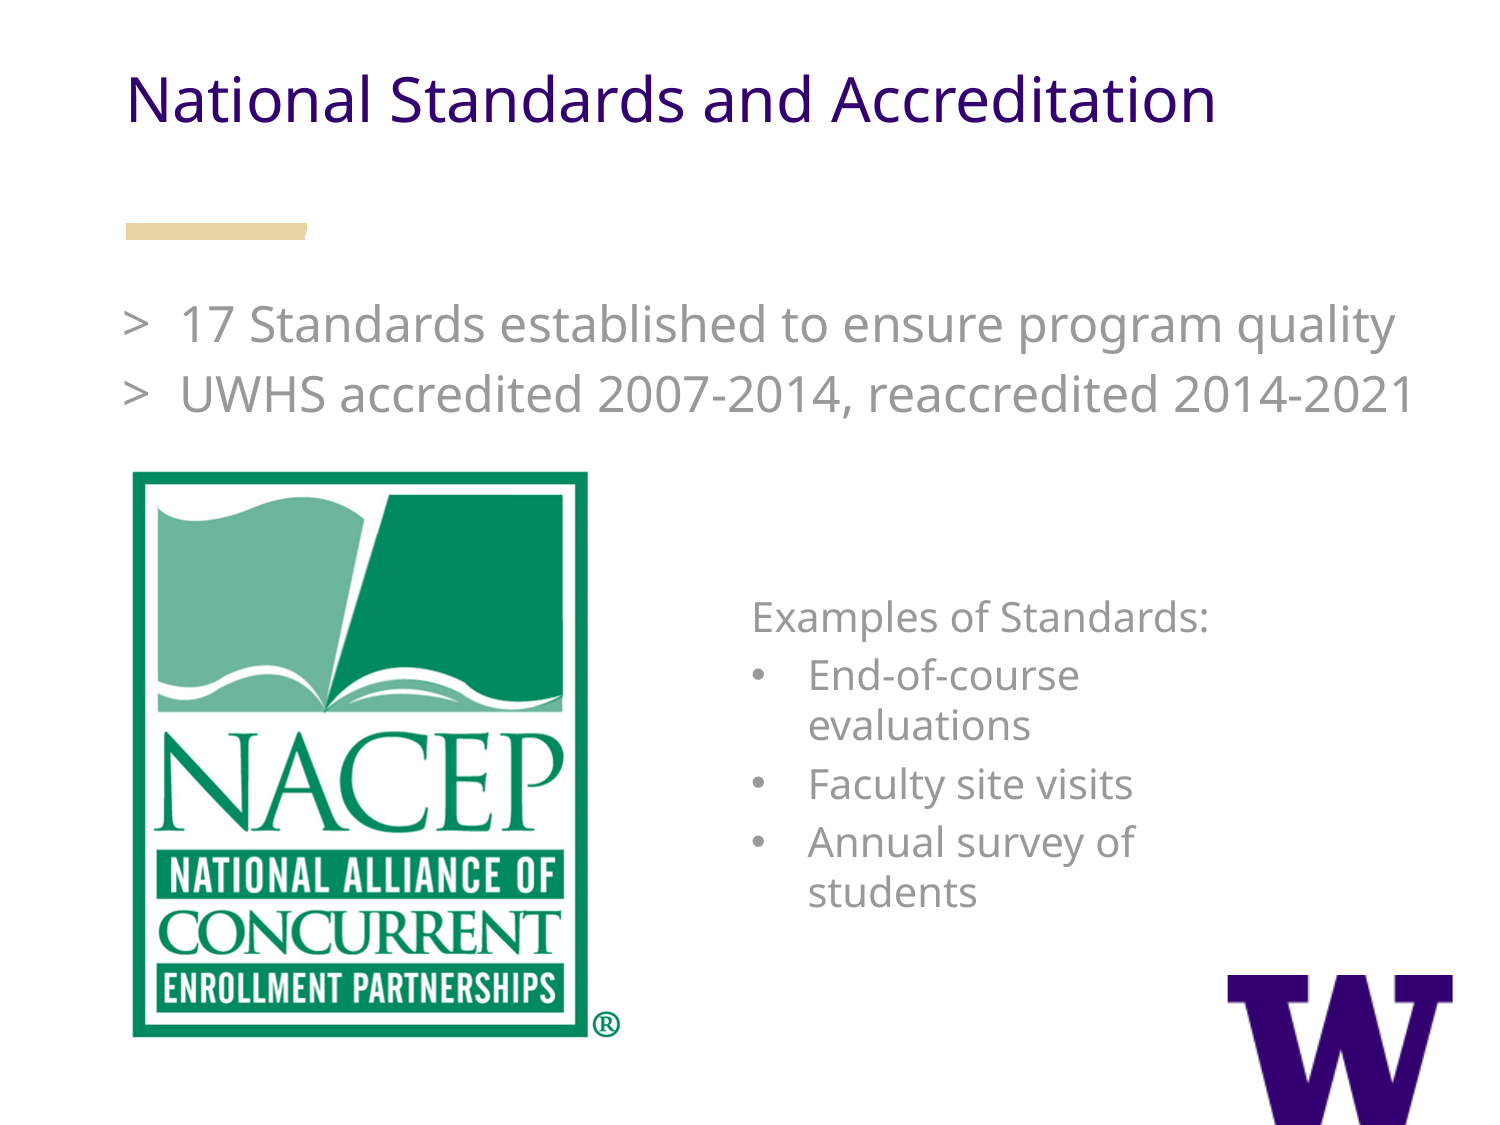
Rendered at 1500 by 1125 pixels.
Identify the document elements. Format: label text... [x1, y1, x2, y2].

list 17 Standards established to ensure program quality UWHS accredited 2007-2014, reaccredited 2014-2021 [108, 284, 1453, 944]
list National Standards and Accreditation [110, 60, 1453, 224]
picture [84, 452, 632, 1056]
text_box Examples of Standards: End-of-course evaluations Faculty site visits Annual survey of students [661, 583, 1314, 969]
